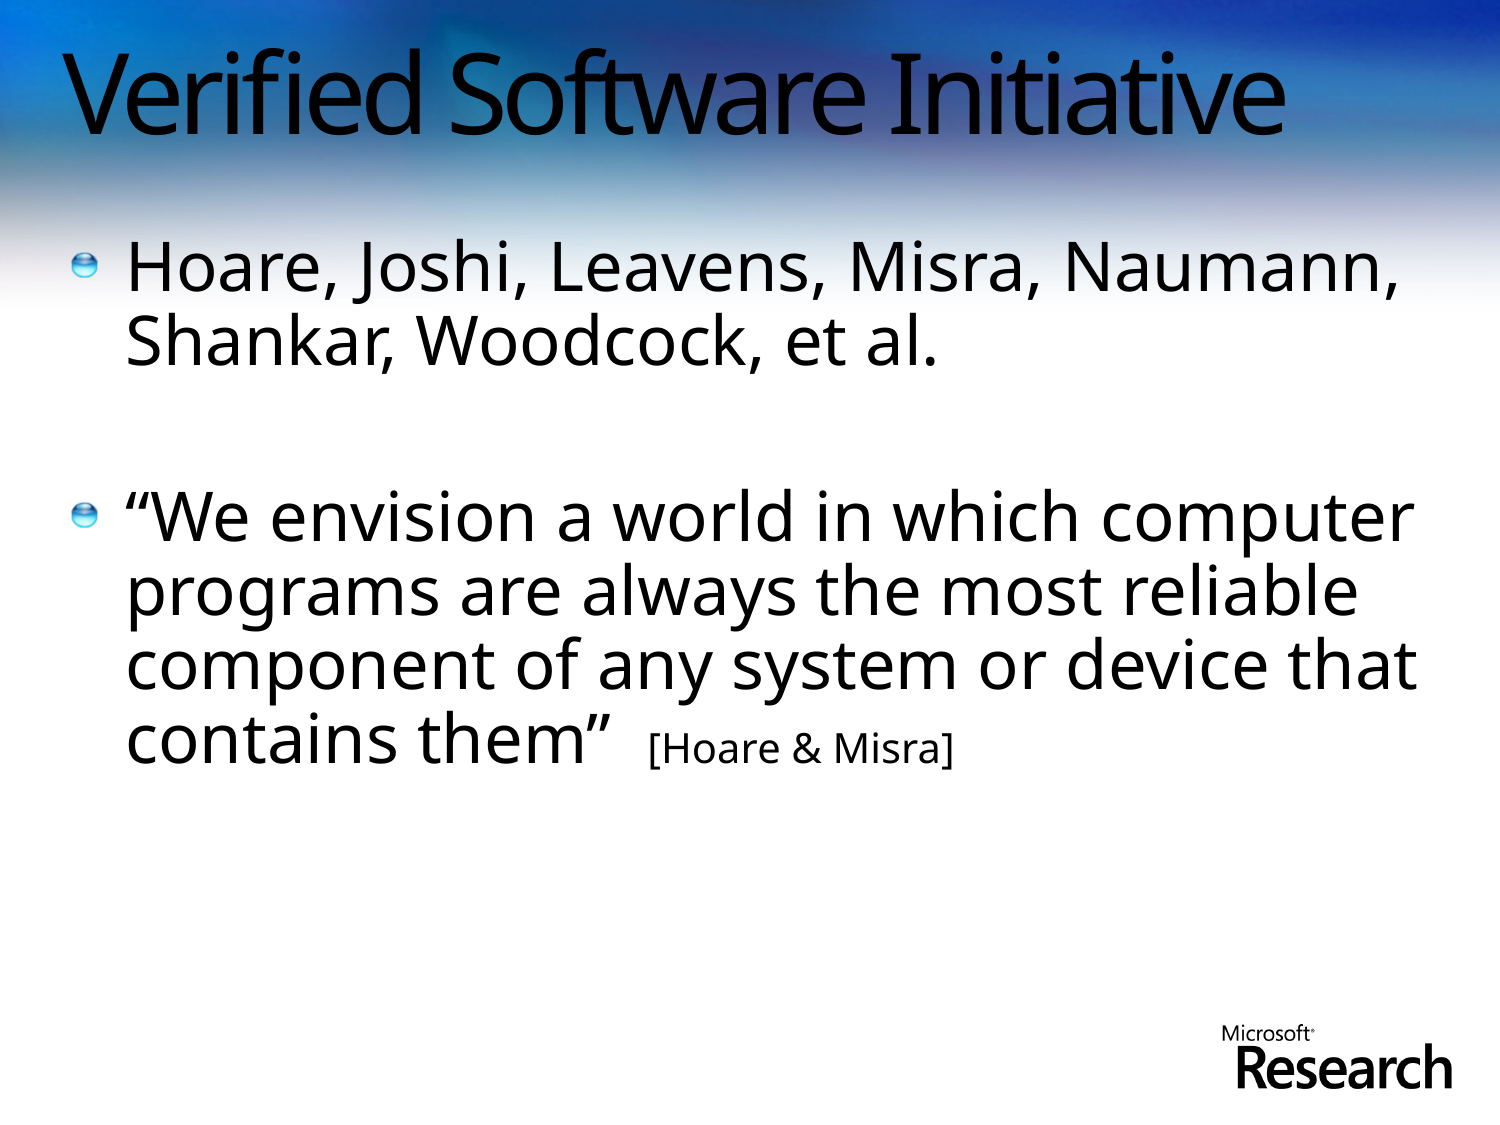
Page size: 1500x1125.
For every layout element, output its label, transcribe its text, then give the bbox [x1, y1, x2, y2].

picture [0, 0, 1500, 1125]
title Verified Software Initiative [62, 37, 1438, 162]
list Hoare, Joshi, Leavens, Misra, Naumann, Shankar, Woodcock, et al. “We envision a world in which computer programs are always the most reliable component of any system or device that contains them” [Hoare & Misra] [62, 231, 1438, 595]
